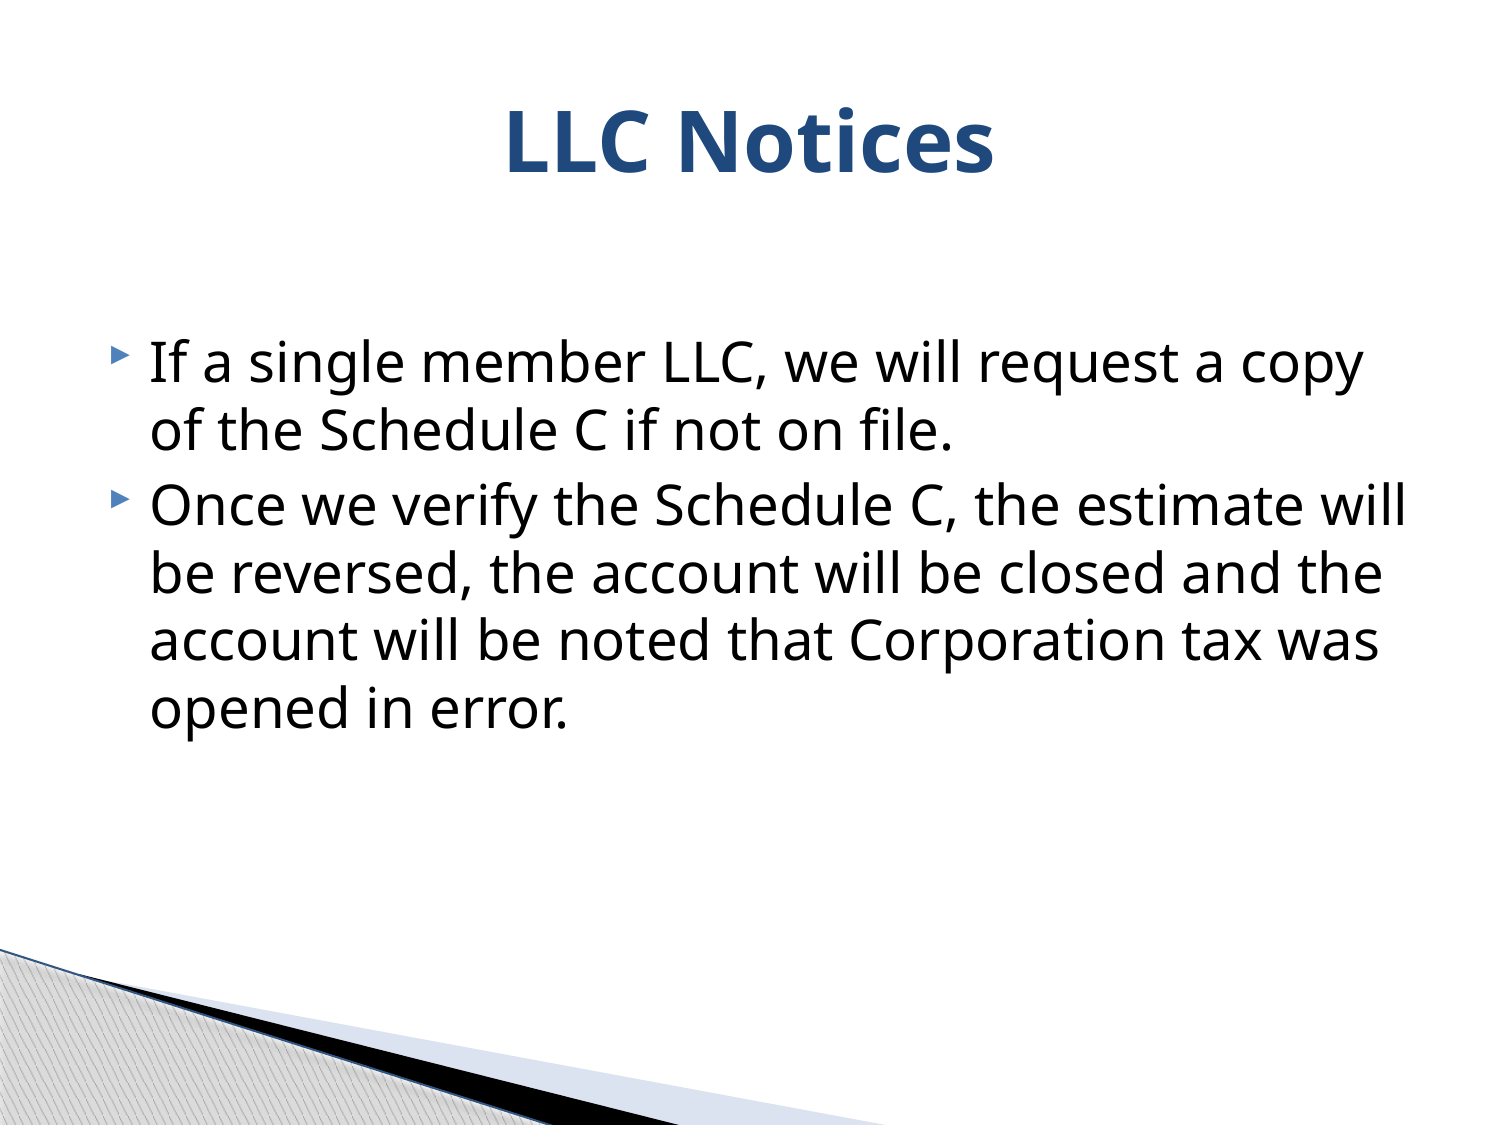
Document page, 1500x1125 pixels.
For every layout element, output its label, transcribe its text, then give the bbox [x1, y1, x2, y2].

list If a single member LLC, we will request a copy of the Schedule C if not on file. Once we verify the Schedule C, the estimate will be reversed, the account will be closed and the account will be noted that Corporation tax was opened in error. [74, 242, 1426, 986]
title LLC Notices [75, 45, 1425, 233]
